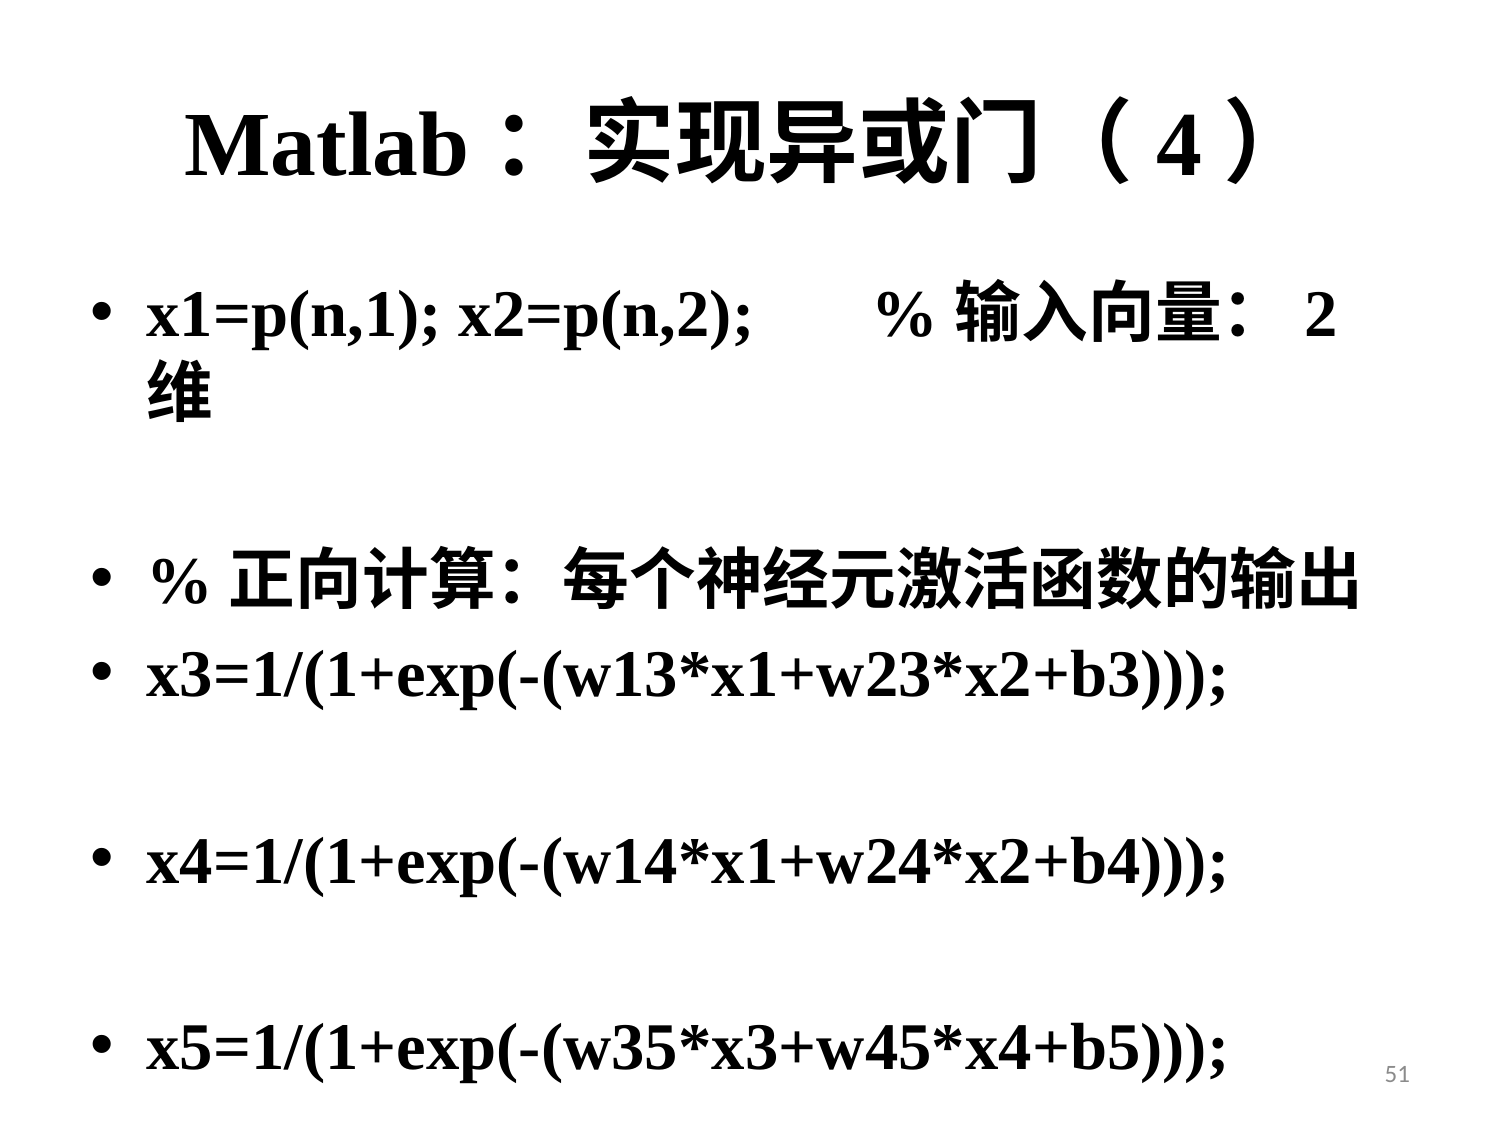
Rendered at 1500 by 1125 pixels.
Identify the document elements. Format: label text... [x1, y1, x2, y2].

list x1=p(n,1); x2=p(n,2); %输入向量：2维 %正向计算：每个神经元激活函数的输出 x3=1/(1+exp(-(w13*x1+w23*x2+b3))); x4=1/(1+exp(-(w14*x1+w24*x2+b4))); x5=1/(1+exp(-(w35*x3+w45*x4+b5))); [75, 262, 1425, 1005]
title Matlab：实现异或门（4） [75, 45, 1425, 233]
slide_number 51 [1074, 1042, 1425, 1103]
